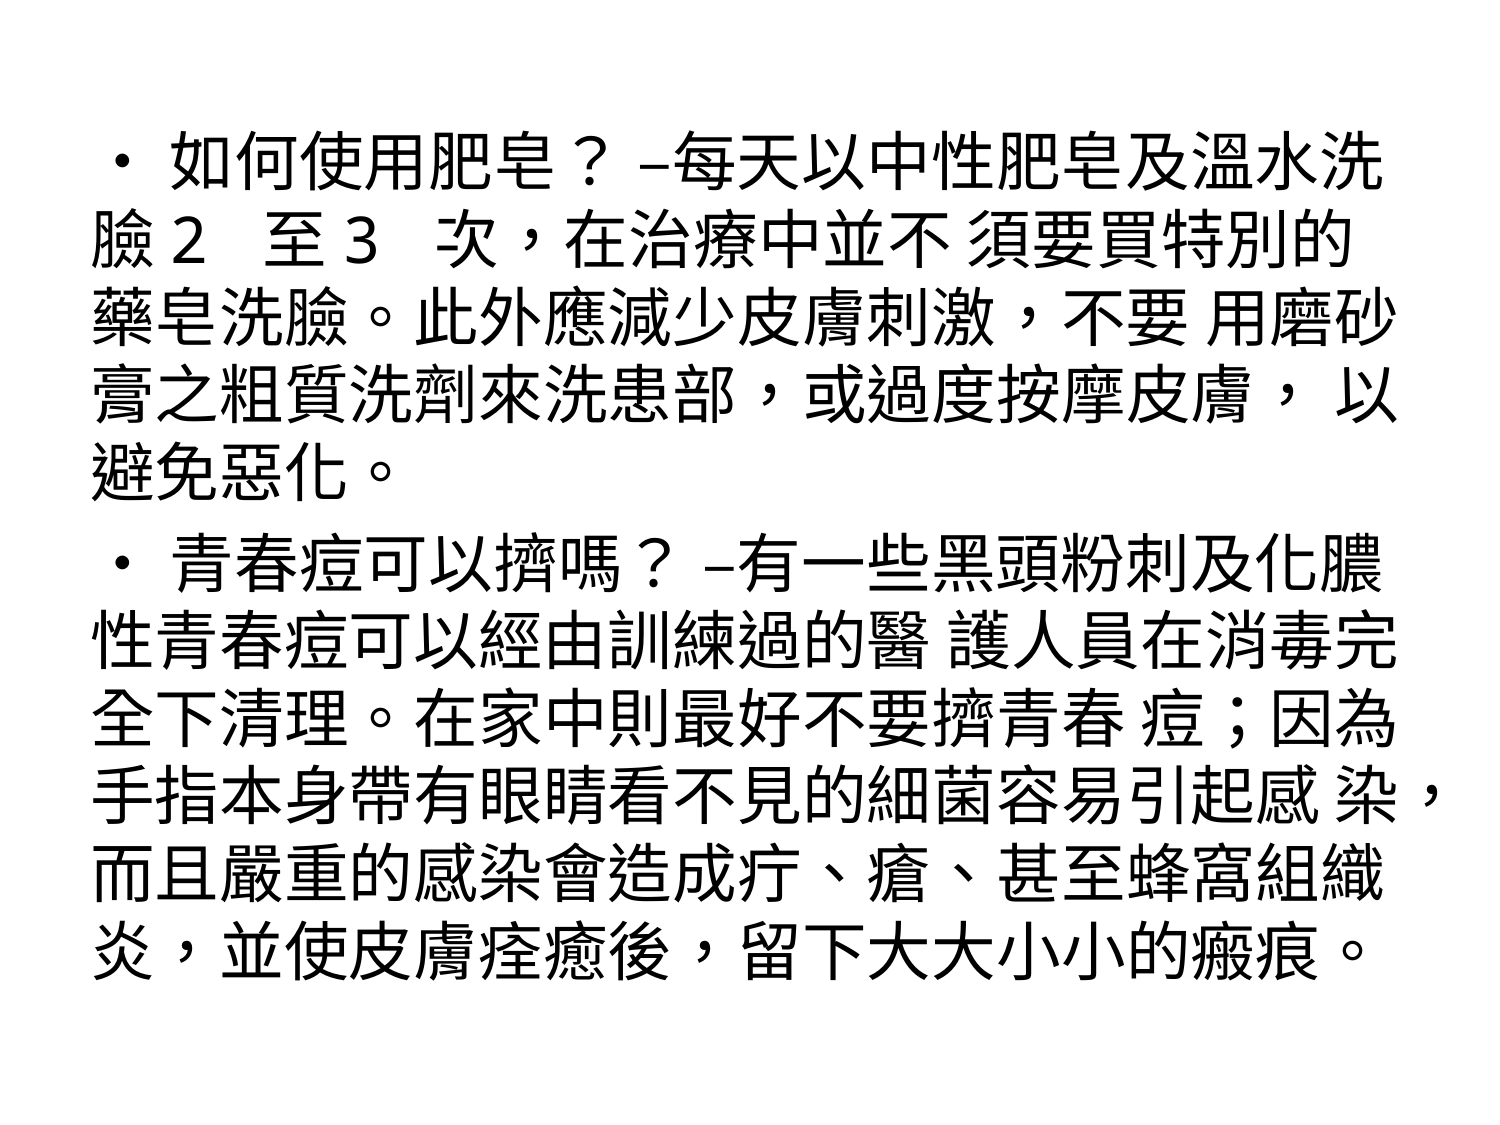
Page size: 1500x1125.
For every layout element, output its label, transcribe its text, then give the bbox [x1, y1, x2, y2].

list •如何使用肥皂？ –每天以中性肥皂及溫水洗臉2 至3 次，在治療中並不 須要買特別的藥皂洗臉。此外應減少皮膚刺激，不要 用磨砂膏之粗質洗劑來洗患部，或過度按摩皮膚， 以避免惡化。 •青春痘可以擠嗎？ –有一些黑頭粉刺及化膿性青春痘可以經由訓練過的醫 護人員在消毒完全下清理。在家中則最好不要擠青春 痘；因為手指本身帶有眼睛看不見的細菌容易引起感 染，而且嚴重的感染會造成疔、瘡、甚至蜂窩組織 炎，並使皮膚痊癒後，留下大大小小的瘢痕。 [75, 113, 1425, 1005]
